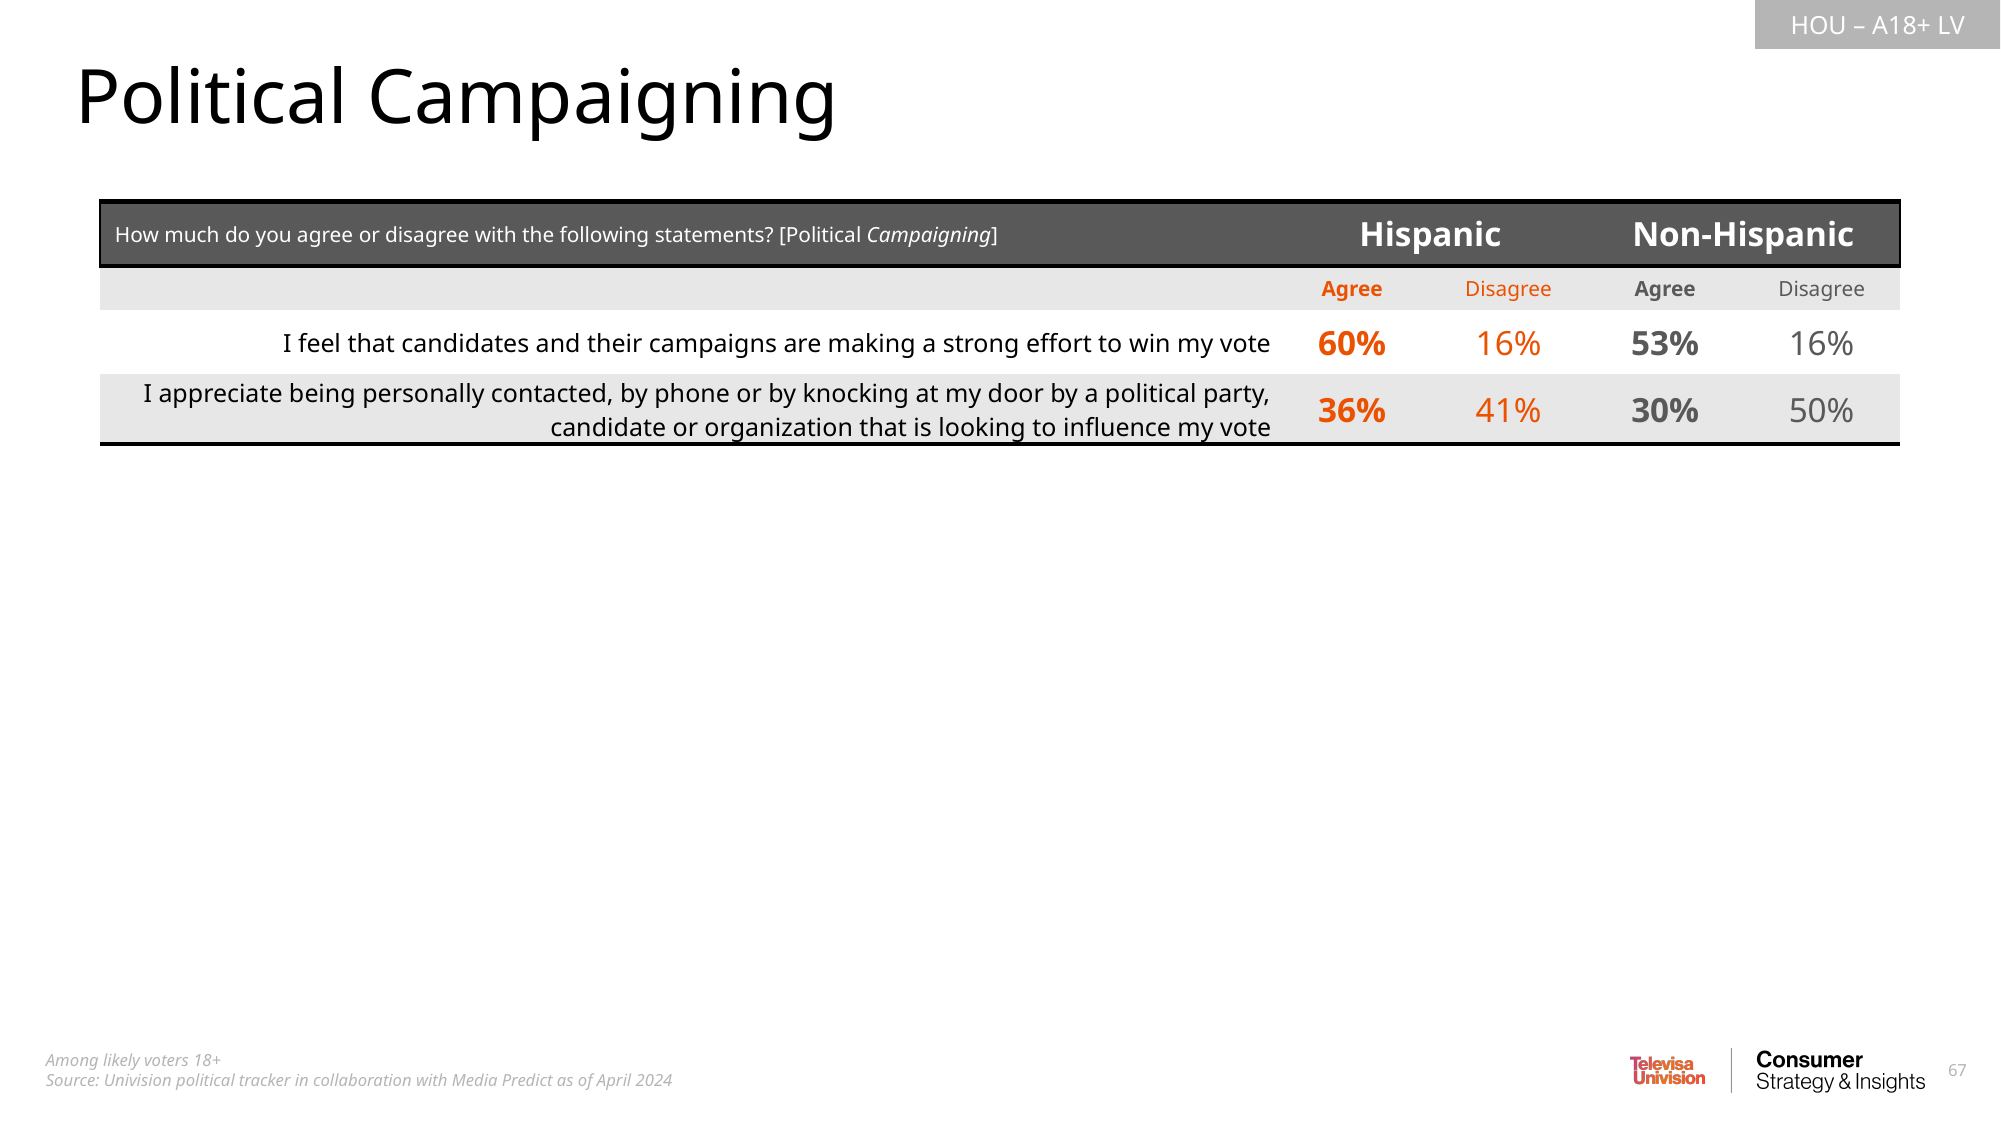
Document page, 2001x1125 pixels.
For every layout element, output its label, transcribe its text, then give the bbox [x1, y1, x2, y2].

table_header Non-Hispanic [1587, 204, 1899, 264]
table_cell 60% [1274, 310, 1430, 374]
table_cell 30% [1587, 374, 1743, 442]
table_cell 36% [1274, 374, 1430, 442]
table_cell [100, 268, 1274, 310]
picture [1630, 1048, 1925, 1093]
table_header Hispanic [1274, 204, 1587, 264]
table_cell 16% [1743, 310, 1900, 374]
table_cell 41% [1430, 374, 1587, 442]
list Political Campaigning [75, 48, 1875, 140]
table_cell I feel that candidates and their campaigns are making a strong effort to win my vote [100, 310, 1274, 374]
table_cell 53% [1587, 310, 1743, 374]
table_cell Agree [1274, 268, 1430, 310]
table_cell Disagree [1430, 268, 1587, 310]
table_cell 50% [1743, 374, 1900, 442]
table_cell 16% [1430, 310, 1587, 374]
table_cell Disagree [1743, 268, 1900, 310]
table_cell Agree [1587, 268, 1743, 310]
table_header How much do you agree or disagree with the following statements? [Political Campaigning] [101, 204, 1274, 264]
table_cell I appreciate being personally contacted, by phone or by knocking at my door by a political party, candidate or organization that is looking to influence my vote [100, 374, 1274, 442]
